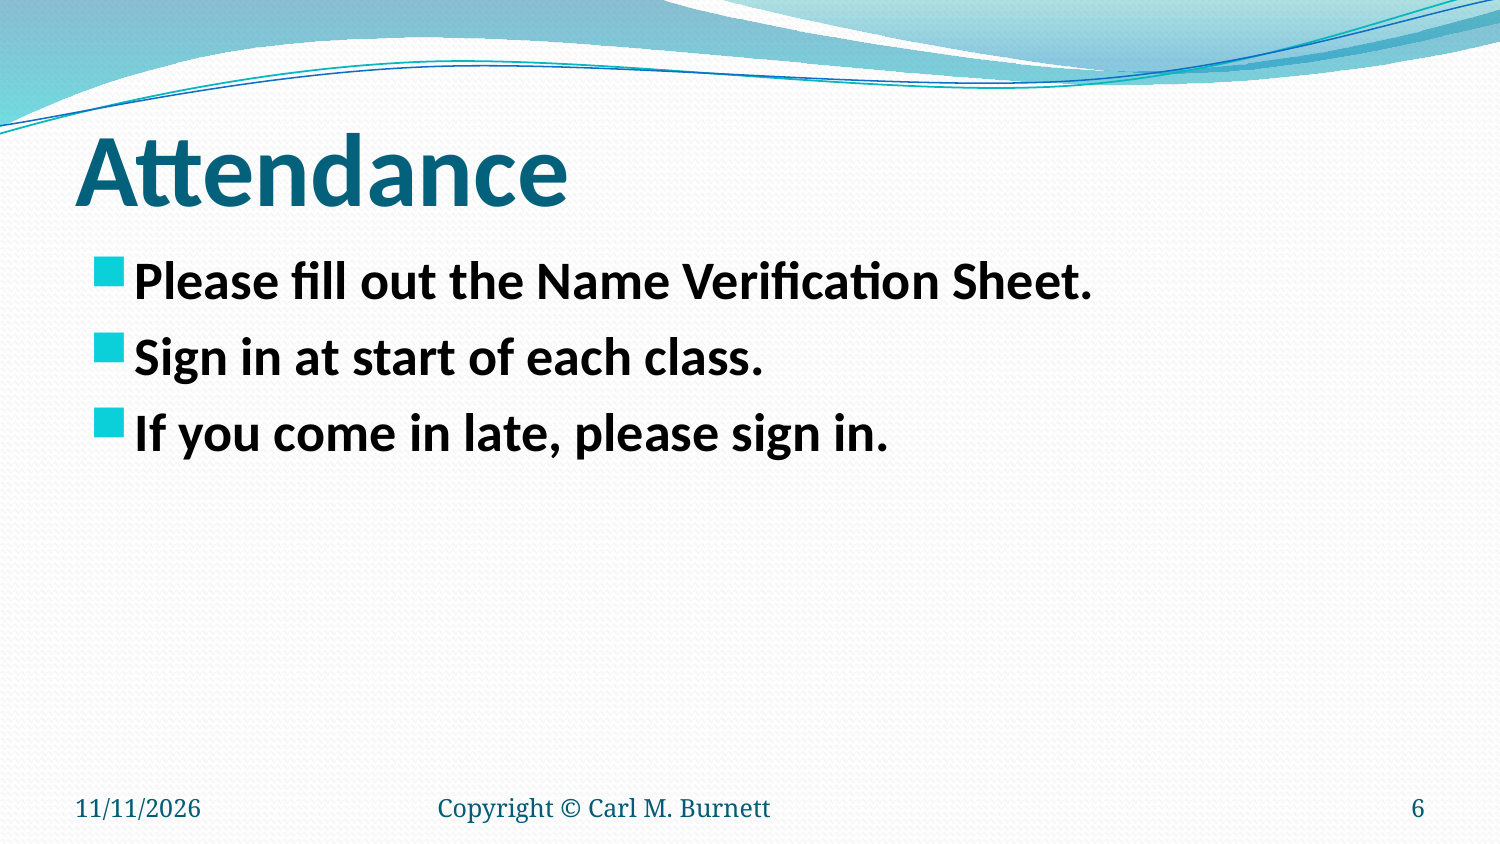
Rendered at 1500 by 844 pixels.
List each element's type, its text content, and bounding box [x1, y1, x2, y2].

footer Copyright © Carl M. Burnett [437, 782, 988, 827]
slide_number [75, 782, 425, 827]
list Please fill out the Name Verification Sheet. Sign in at start of each class. If you come in late, please sign in. [75, 238, 1425, 779]
slide_number 6 [1299, 782, 1425, 827]
title Attendance [75, 86, 1425, 228]
